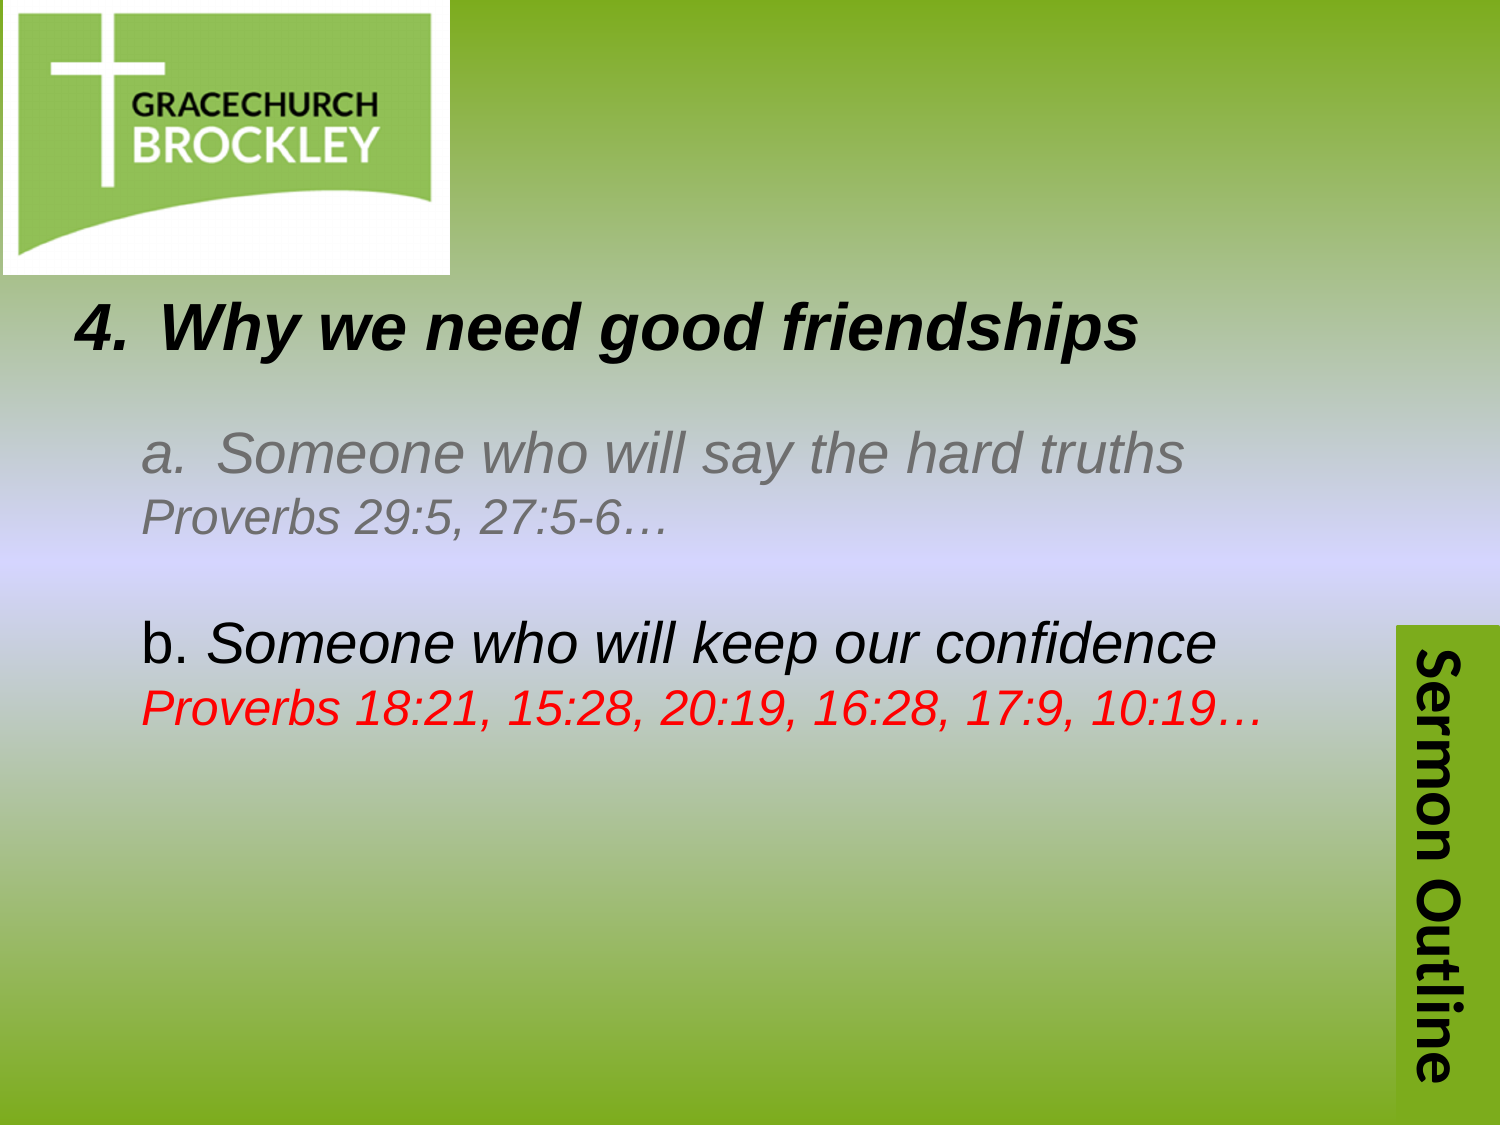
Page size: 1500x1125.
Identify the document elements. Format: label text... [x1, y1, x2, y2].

text_box Why we need good friendships [60, 276, 1374, 831]
picture [3, 0, 450, 275]
list Sermon Outline [1410, 648, 1484, 1111]
text_box Someone who will say the hard truths Proverbs 29:5, 27:5-6… b. Someone who will keep our confidence Proverbs 18:21, 15:28, 20:19, 16:28, 17:9, 10:19… [126, 407, 1374, 743]
